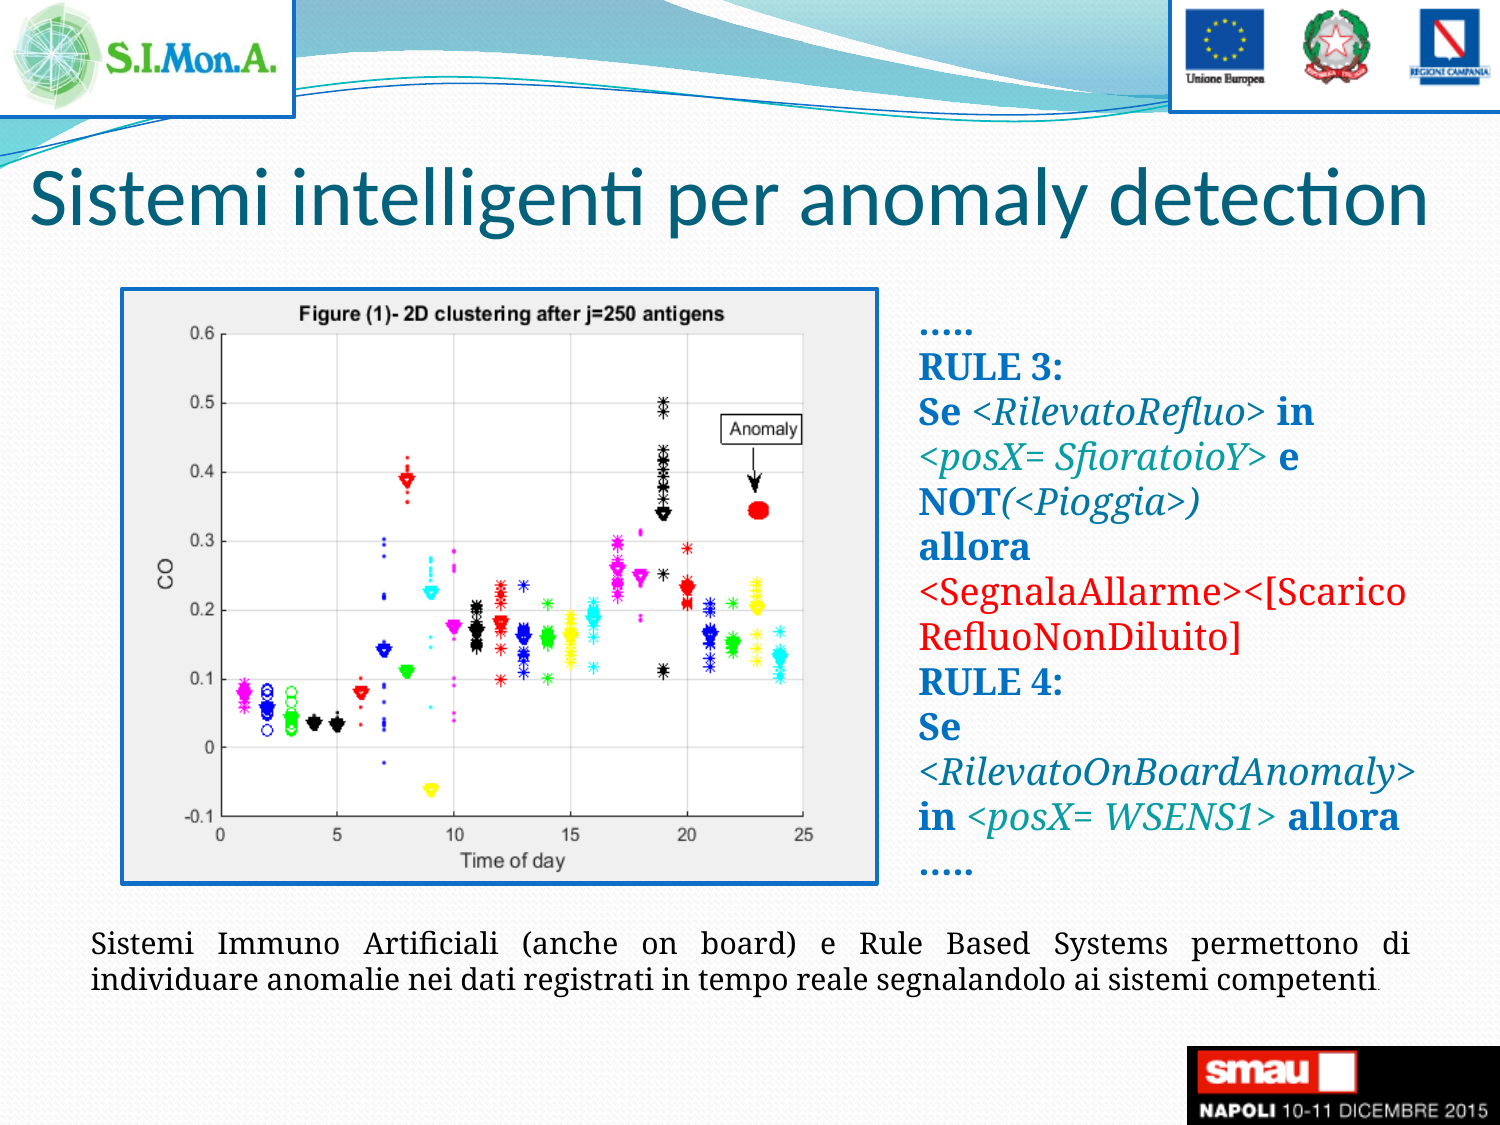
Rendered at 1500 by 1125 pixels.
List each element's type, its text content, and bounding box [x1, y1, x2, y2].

list Sistemi Immuno Artificiali (anche on board) e Rule Based Systems permettono di individuare anomalie nei dati registrati in tempo reale segnalandolo ai sistemi competenti. [76, 916, 1426, 1035]
title Sistemi intelligenti per anomaly detection [29, 54, 1500, 243]
picture [1171, 0, 1500, 111]
picture [123, 290, 875, 882]
text_box ….. RULE 3: Se <RilevatoRefluo> in <posX= SfioratoioY> e NOT(<Pioggia>) allora <SegnalaAllarme><[ScaricoRefluoNonDiluito] RULE 4: Se <RilevatoOnBoardAnomaly> in <posX= WSENS1> allora ….. [903, 290, 1436, 891]
picture [0, 0, 293, 116]
picture [1187, 1046, 1500, 1125]
